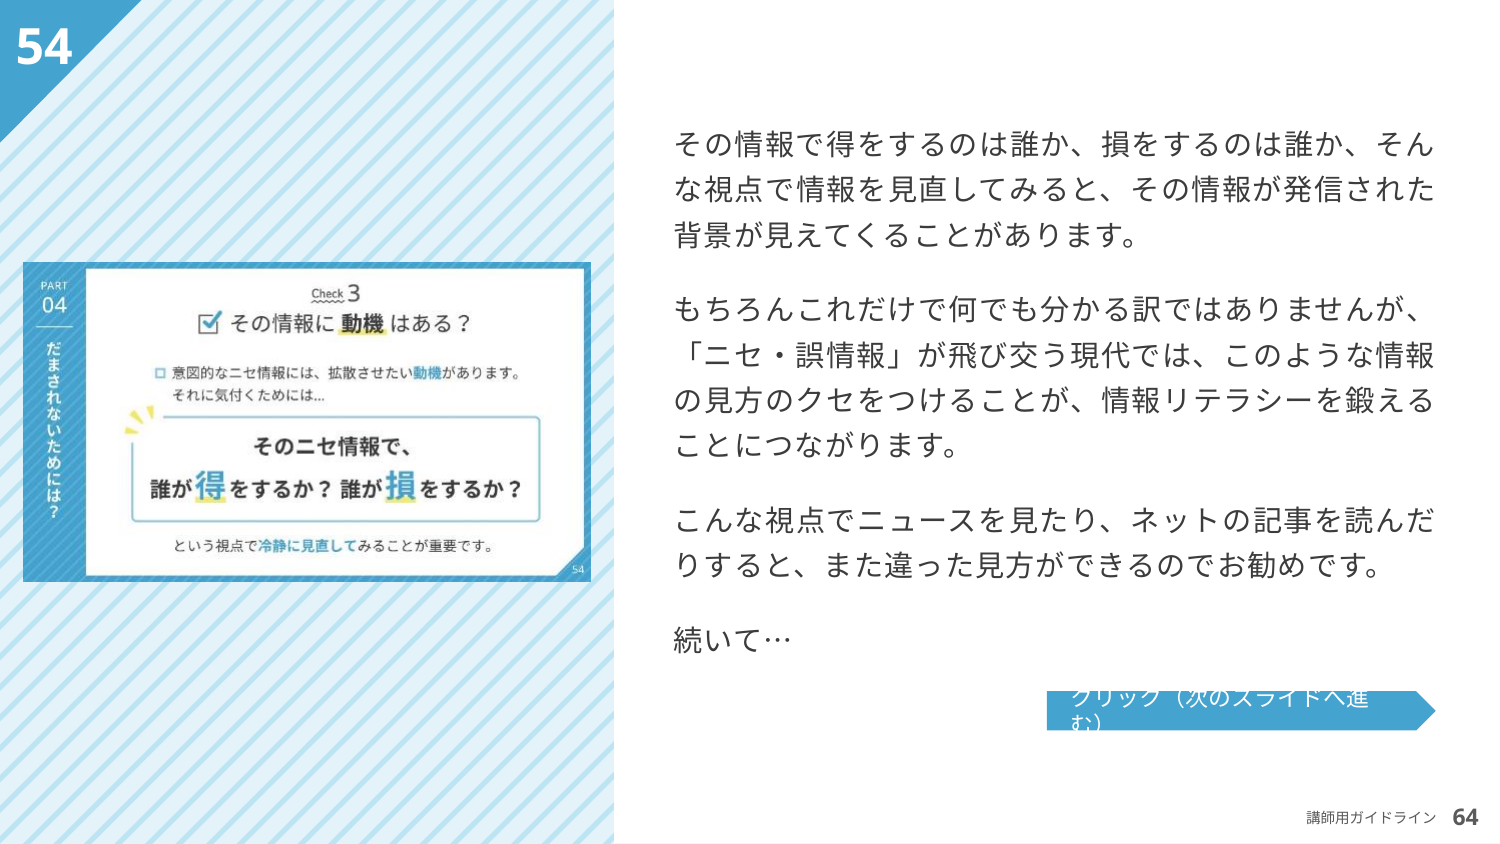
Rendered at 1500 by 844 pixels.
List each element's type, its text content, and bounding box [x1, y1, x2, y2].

text_box 54 [0, 0, 143, 145]
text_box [673, 113, 1437, 731]
slide_number 63 [1449, 803, 1482, 832]
picture [0, 0, 614, 844]
footer 講師用ガイドライン [1303, 809, 1437, 827]
